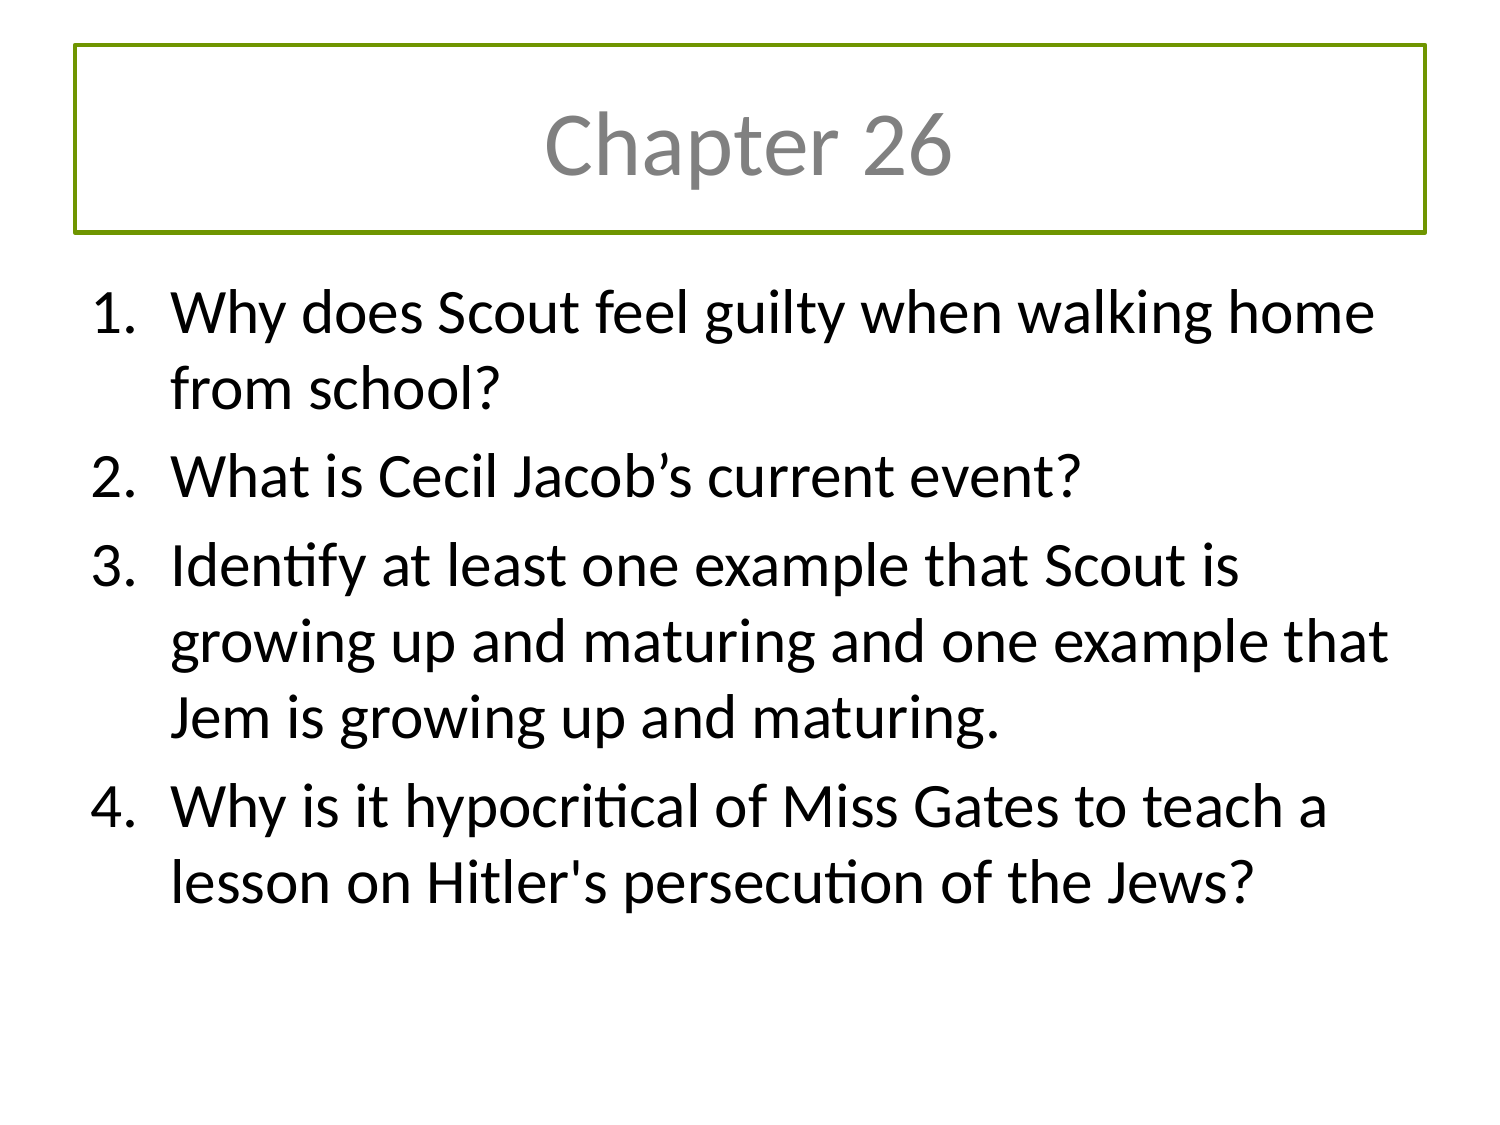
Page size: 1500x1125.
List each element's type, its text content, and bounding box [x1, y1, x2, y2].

title Chapter 26 [75, 45, 1425, 233]
list Why does Scout feel guilty when walking home from school? What is Cecil Jacob’s current event? Identify at least one example that Scout is growing up and maturing and one example that Jem is growing up and maturing. Why is it hypocritical of Miss Gates to teach a lesson on Hitler's persecution of the Jews? [75, 262, 1425, 1005]
